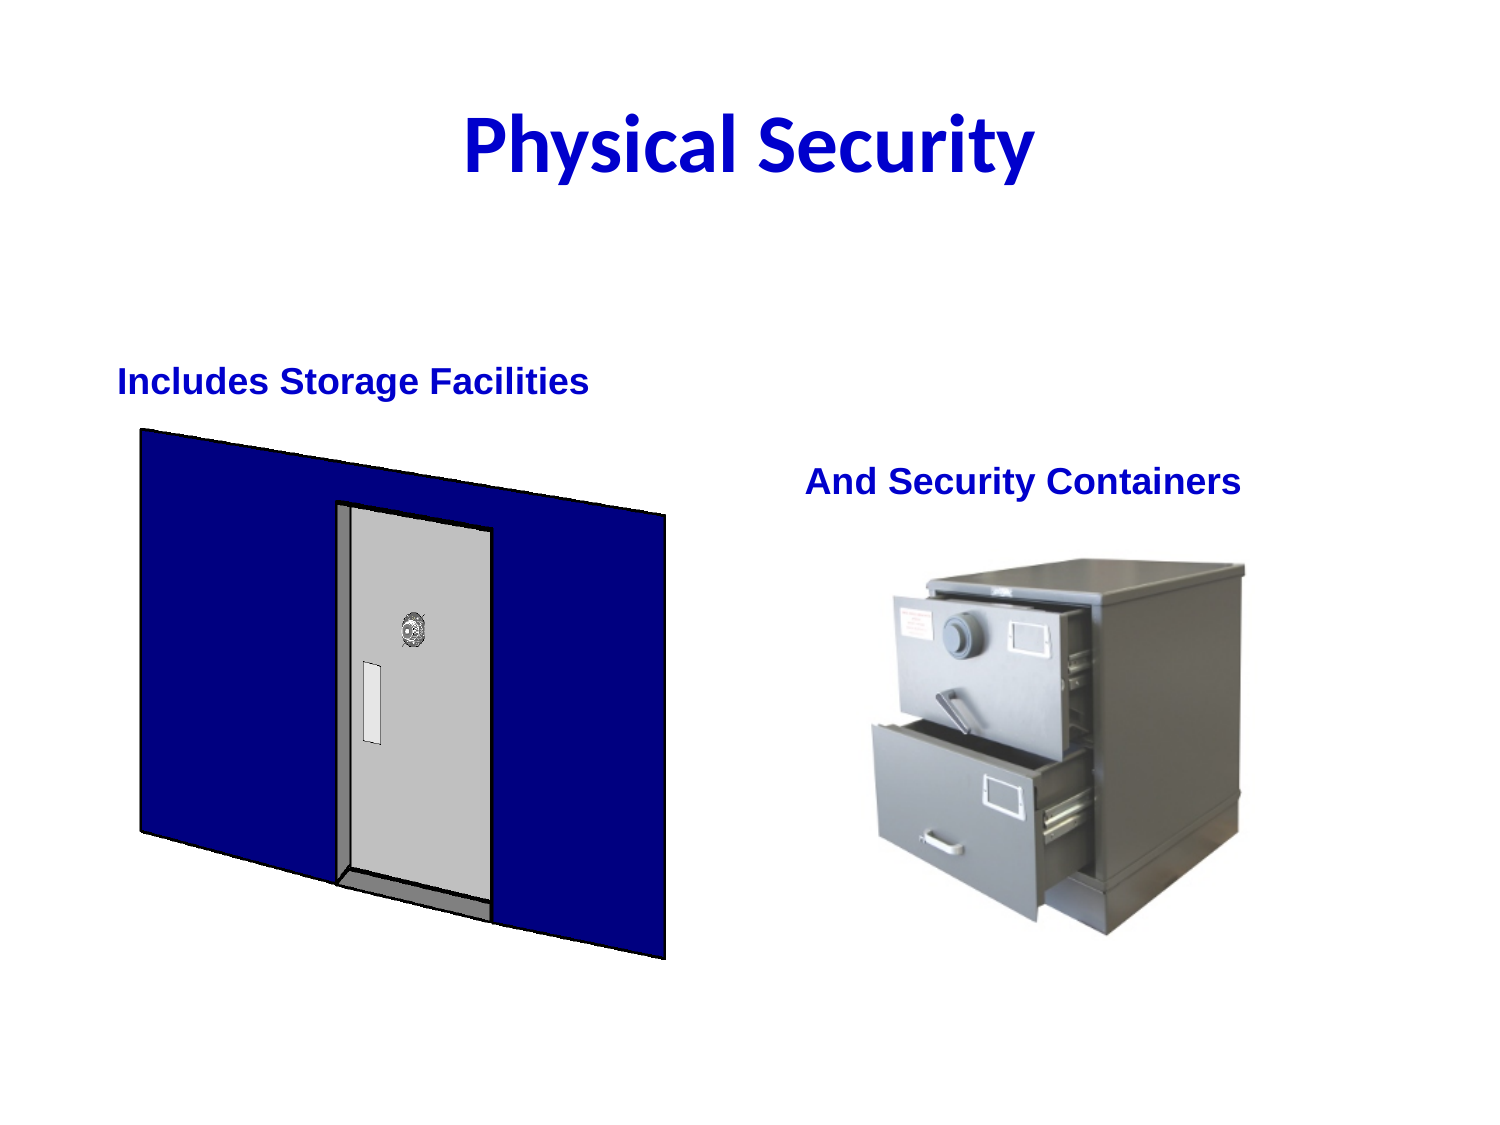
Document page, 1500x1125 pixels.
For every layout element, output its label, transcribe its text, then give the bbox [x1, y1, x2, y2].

picture [856, 549, 1273, 941]
picture [137, 424, 669, 963]
text_box Includes Storage Facilities [102, 349, 606, 410]
title Physical Security [75, 45, 1425, 233]
text_box And Security Containers [789, 449, 1258, 510]
